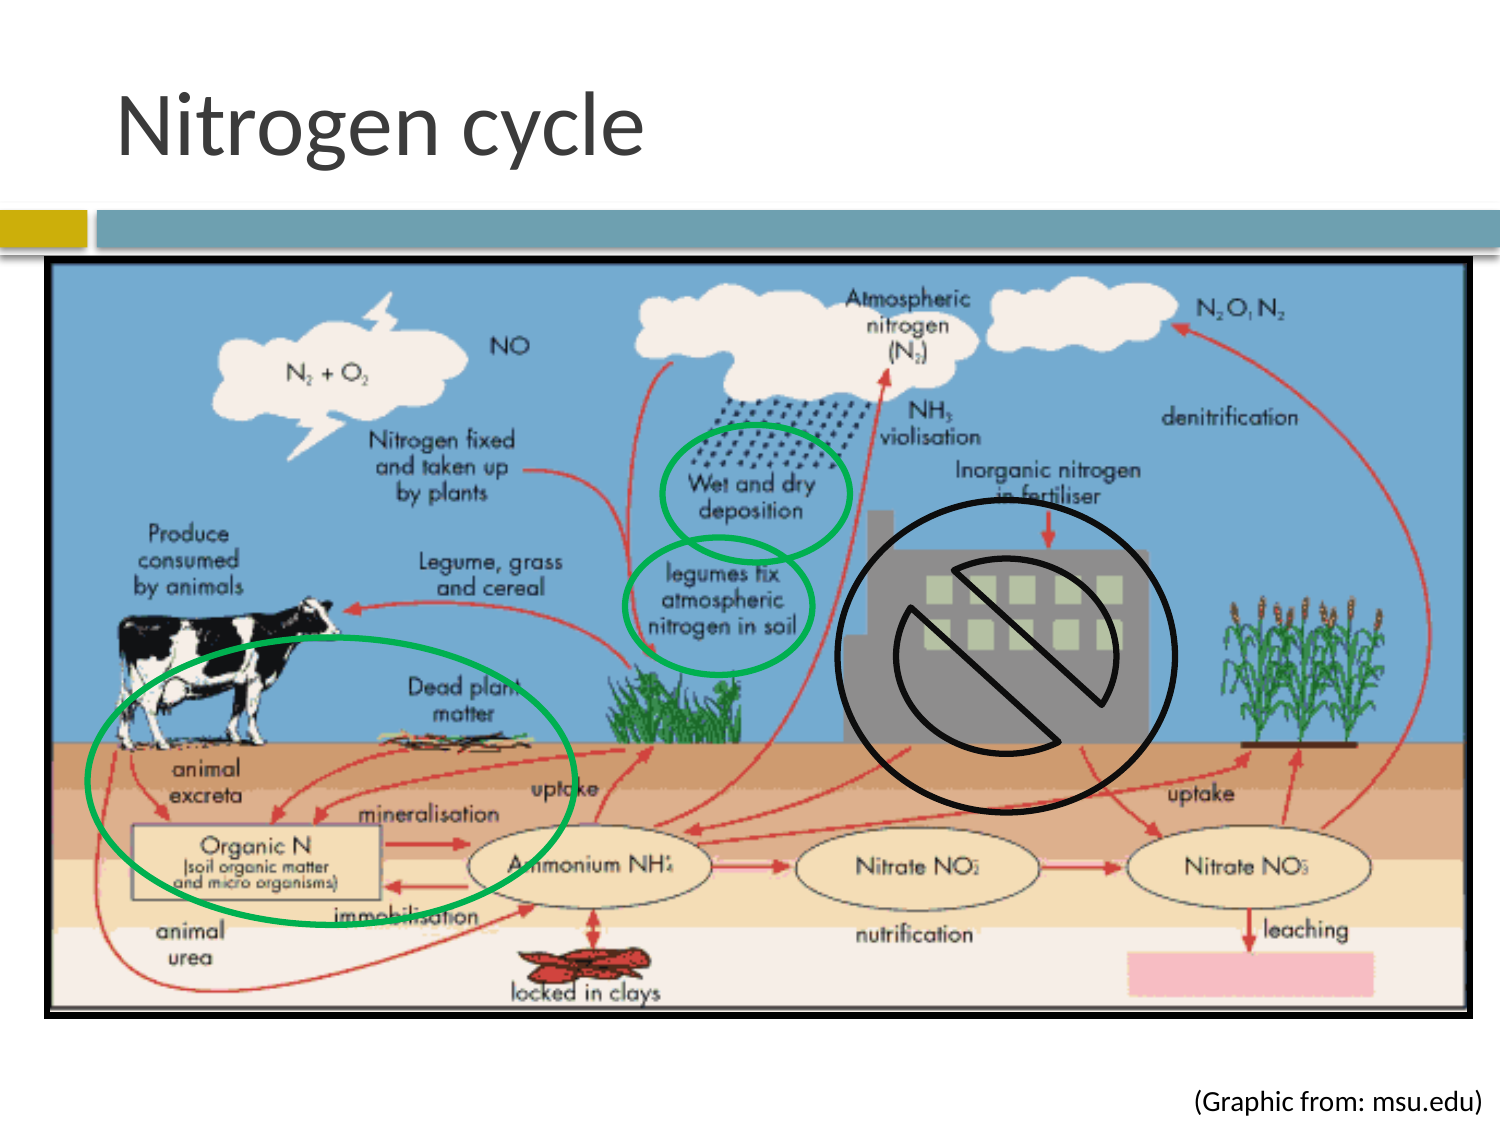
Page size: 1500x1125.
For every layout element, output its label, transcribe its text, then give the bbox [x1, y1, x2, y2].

title Nitrogen cycle [100, 37, 1438, 200]
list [49, 262, 1468, 1013]
text_box (Graphic from: msu.edu) [1178, 1074, 1498, 1125]
